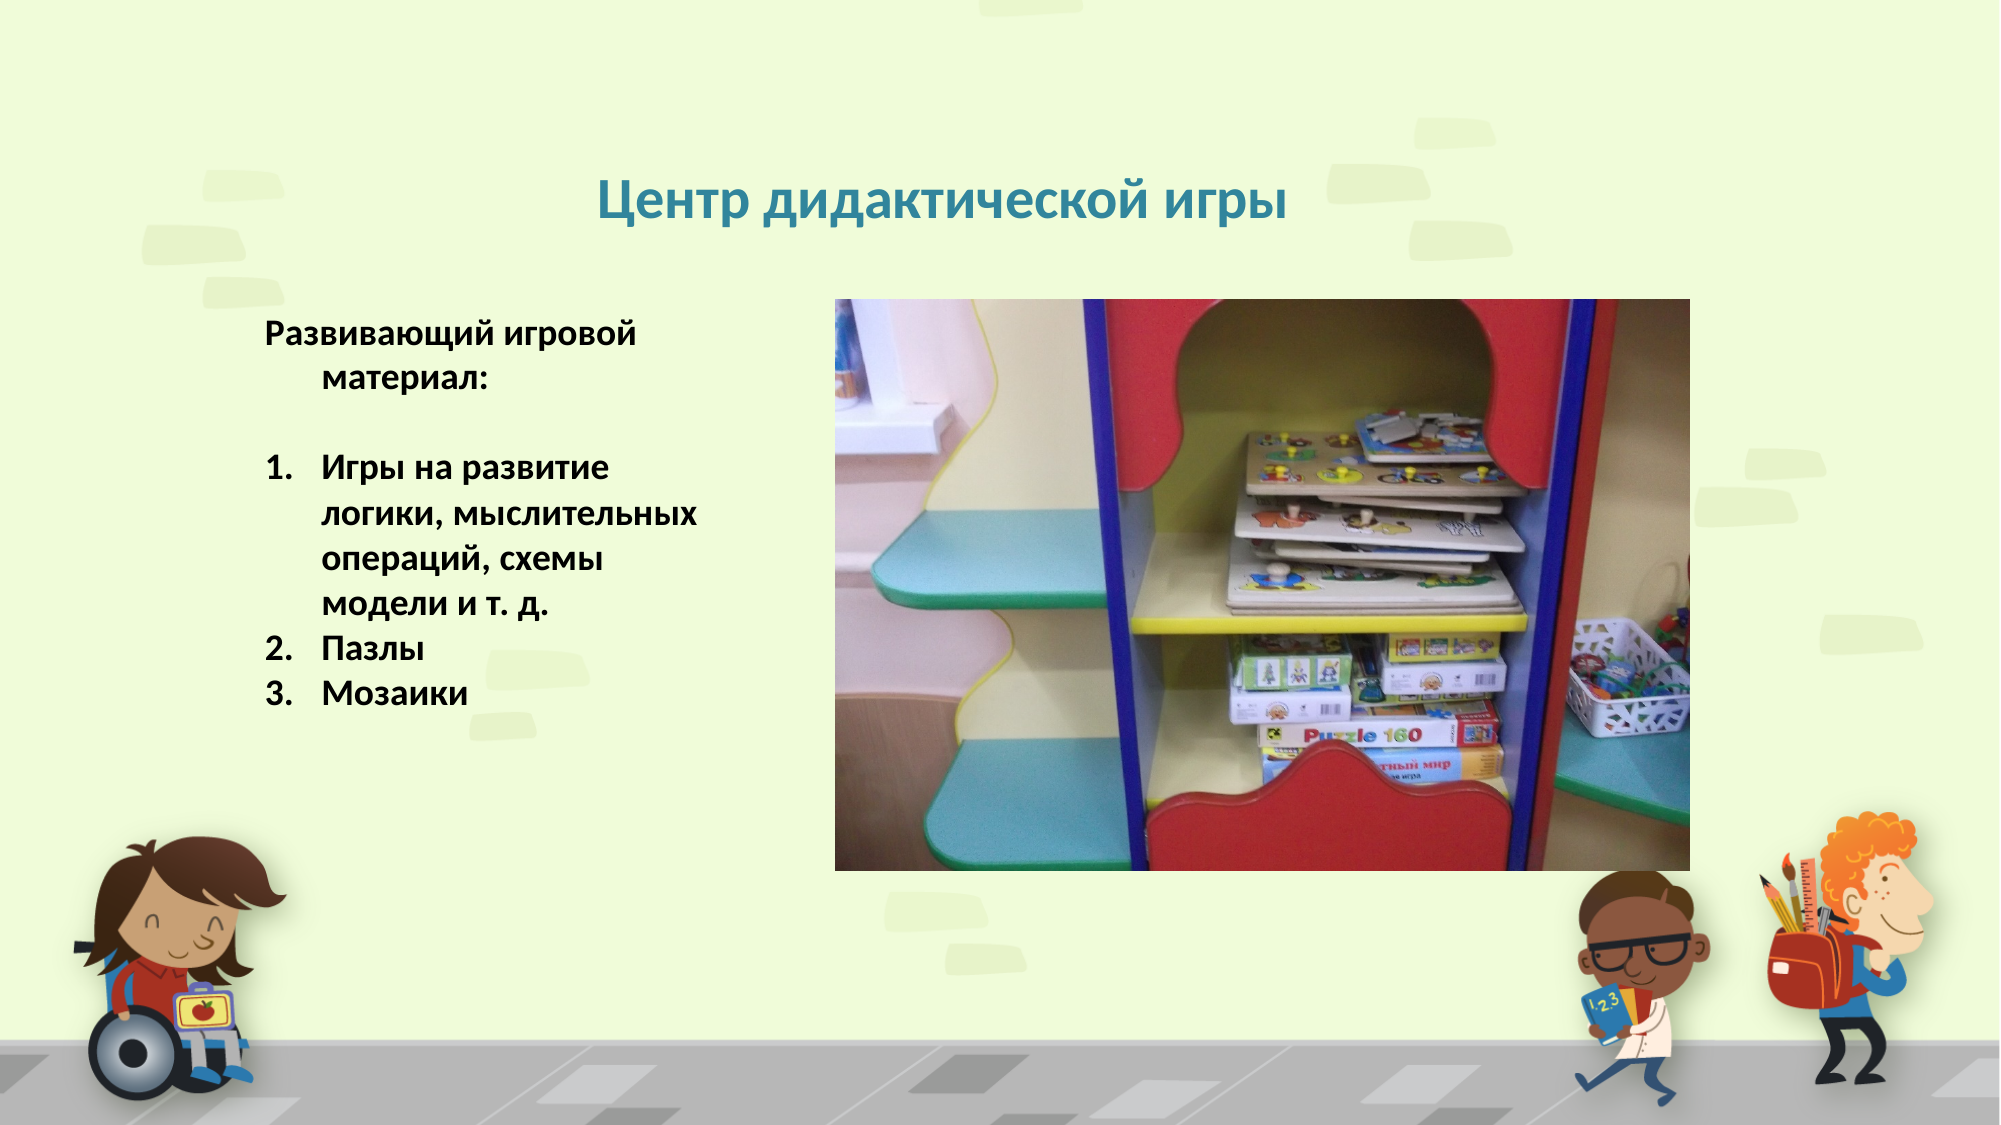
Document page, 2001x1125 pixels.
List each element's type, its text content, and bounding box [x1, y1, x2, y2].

list Развивающий игровой материал: Игры на развитие логики, мыслительных операций, схемы модели и т. д. Пазлы Мозаики [249, 299, 730, 871]
title Центр дидактической игры [137, 59, 1750, 238]
picture [0, 0, 2000, 1125]
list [835, 299, 1690, 871]
